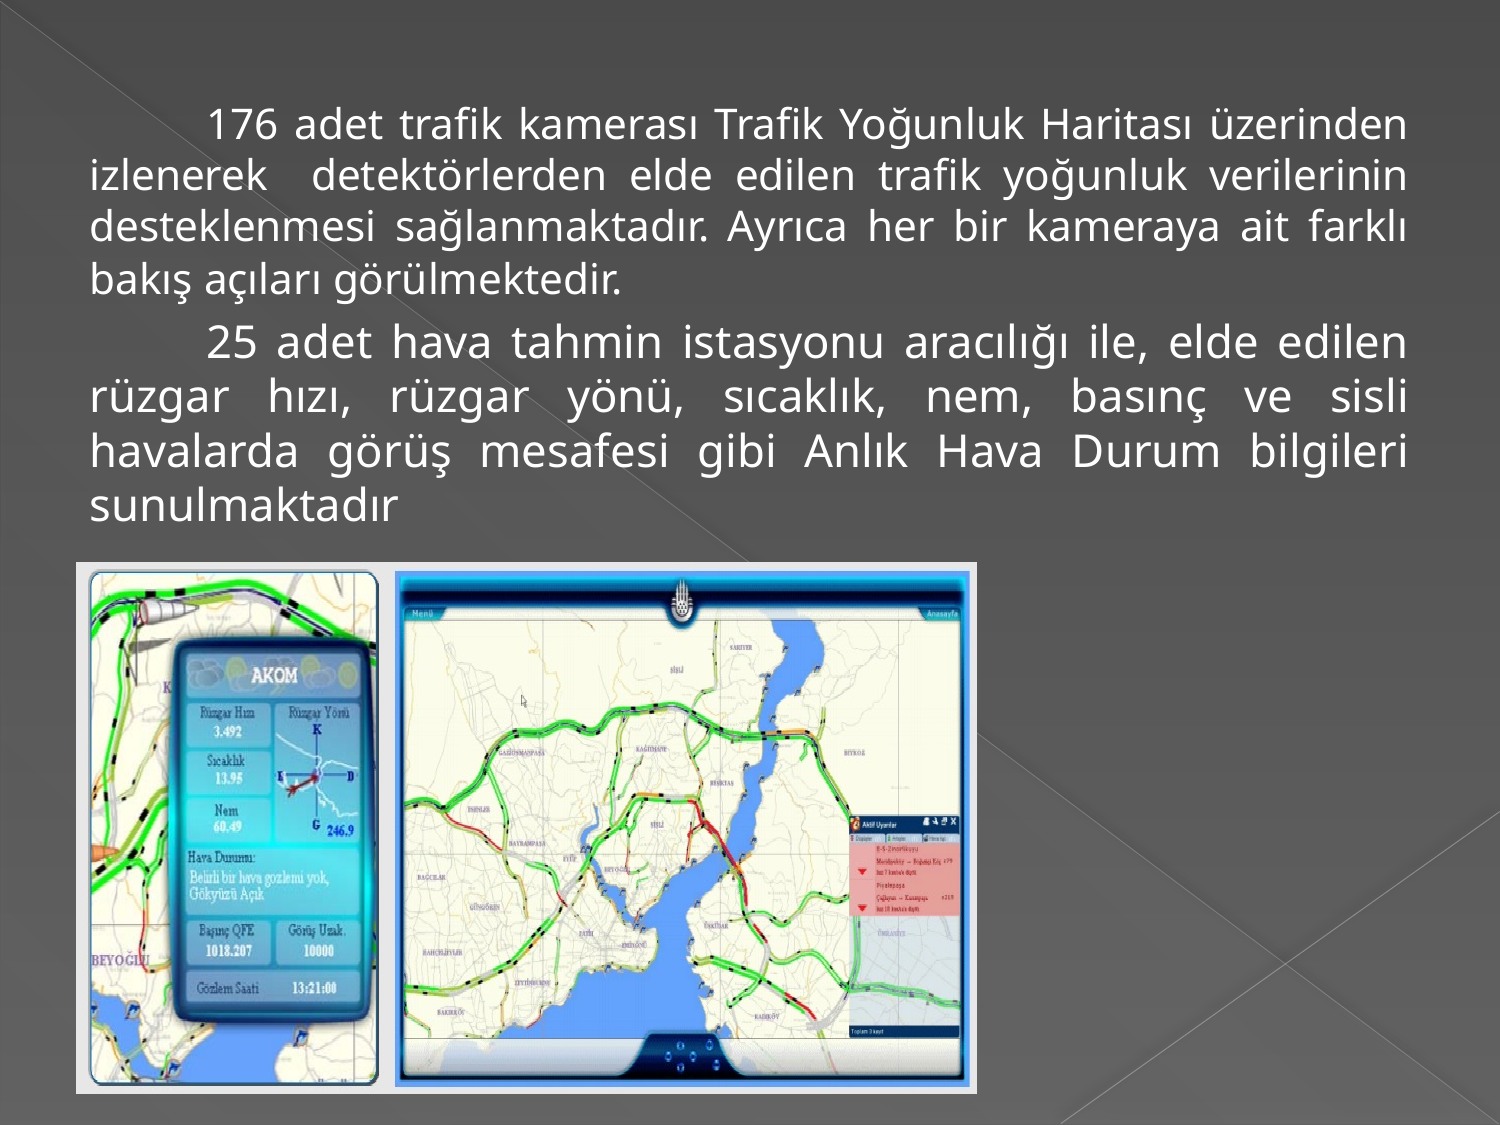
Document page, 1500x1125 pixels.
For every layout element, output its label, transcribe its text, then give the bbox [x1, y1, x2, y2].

list 176 adet trafik kamerası Trafik Yoğunluk Haritası üzerinden izlenerek detektörlerden elde edilen trafik yoğunluk verilerinin desteklenmesi sağlanmaktadır. Ayrıca her bir kameraya ait farklı bakış açıları görülmektedir. 25 adet hava tahmin istasyonu aracılığı ile, elde edilen rüzgar hızı, rüzgar yönü, sıcaklık, nem, basınç ve sisli havalarda görüş mesafesi gibi Anlık Hava Durum bilgileri sunulmaktadır [75, 90, 1425, 657]
picture [76, 562, 977, 1095]
text_box [64, 361, 526, 427]
